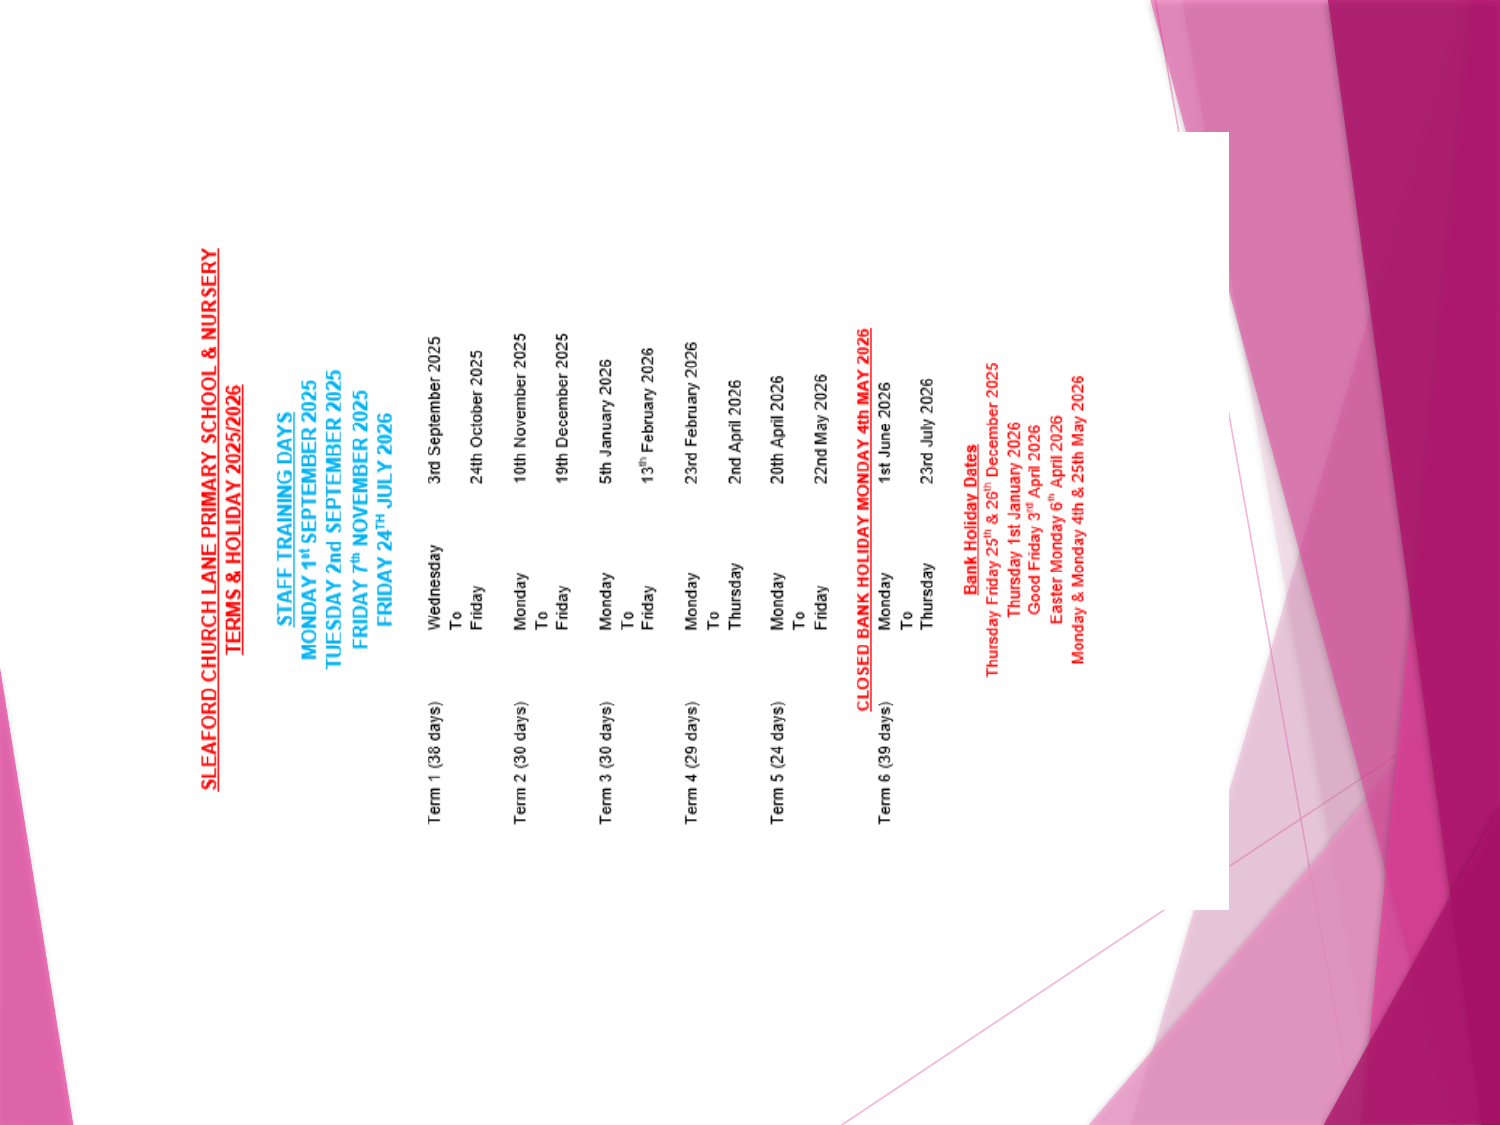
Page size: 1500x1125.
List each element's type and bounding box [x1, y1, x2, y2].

picture [105, 0, 1229, 1084]
